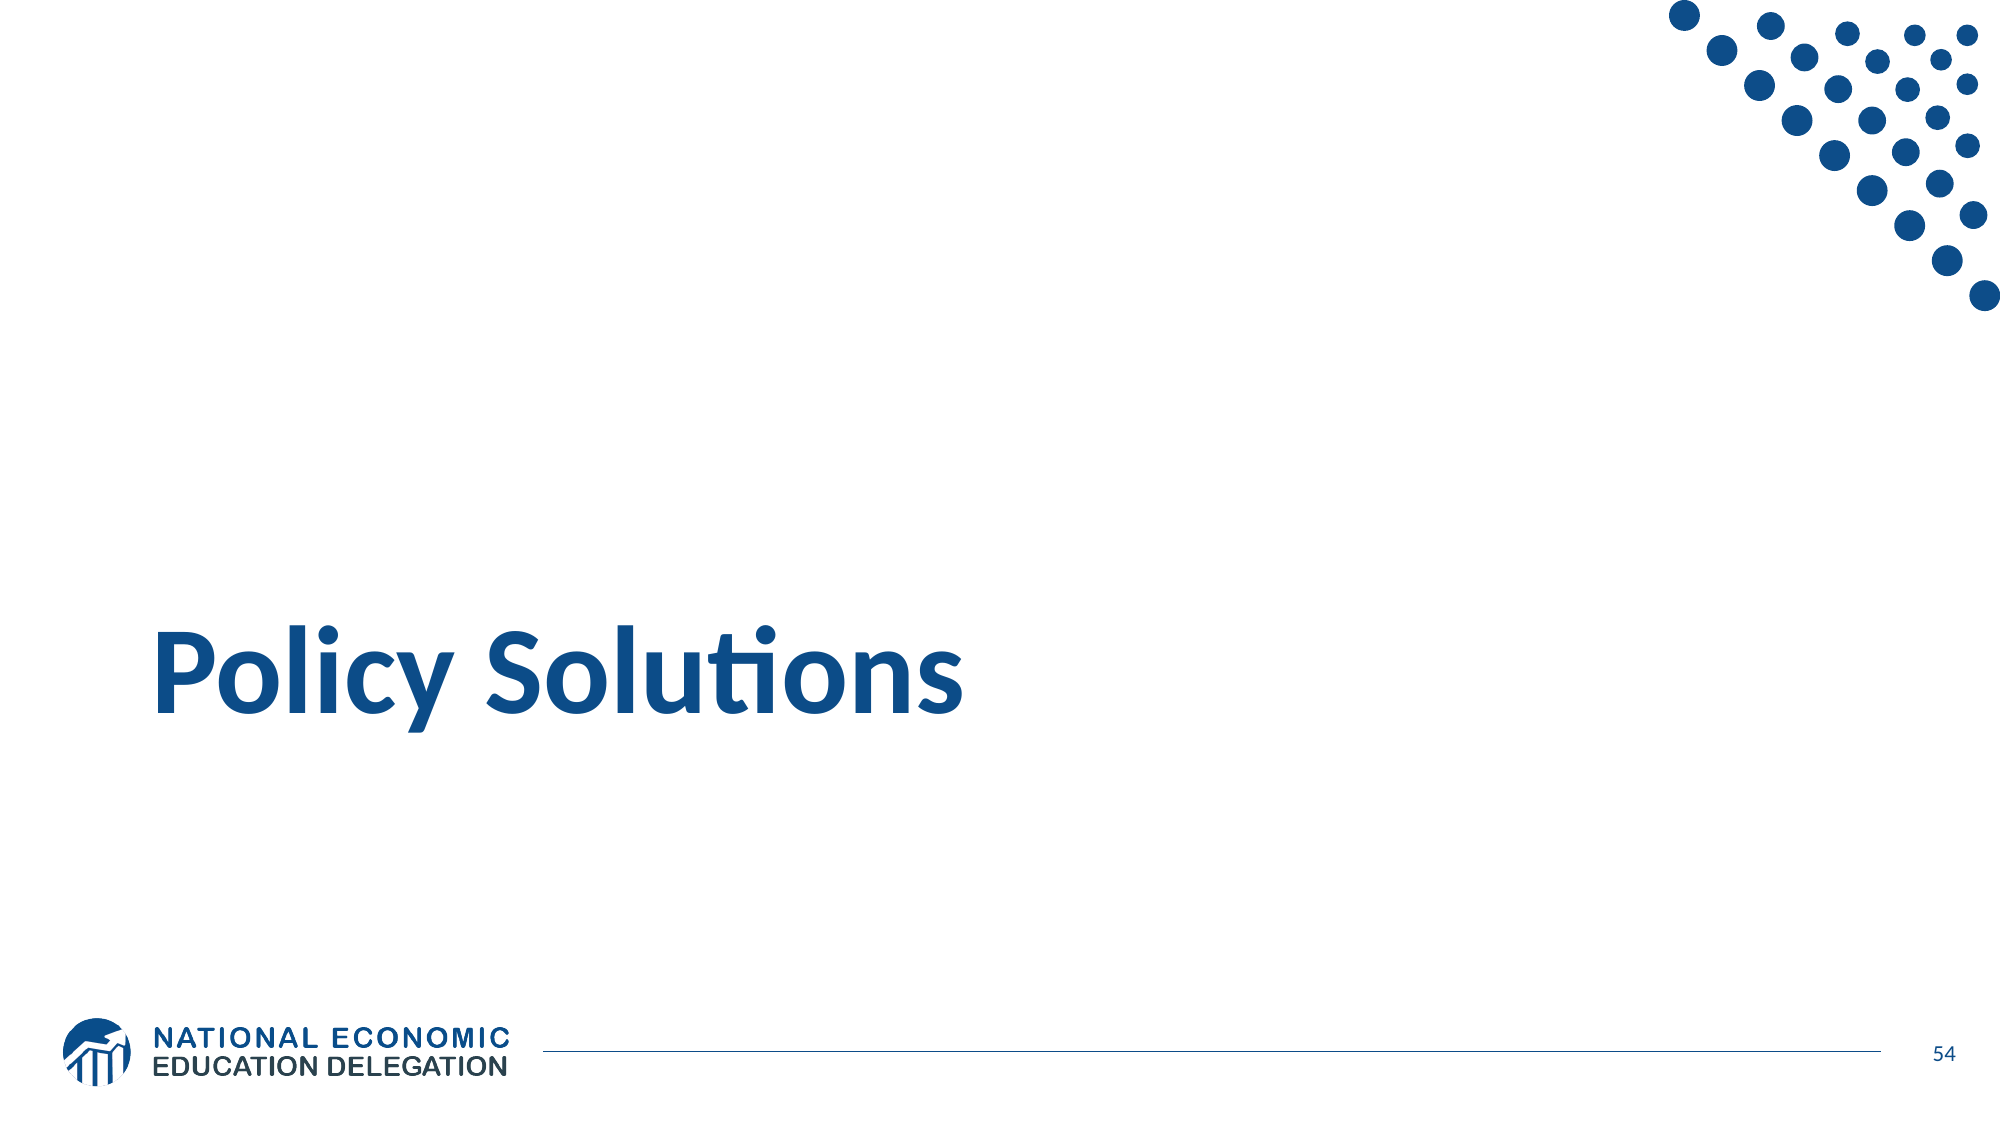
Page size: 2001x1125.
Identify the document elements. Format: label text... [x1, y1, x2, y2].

picture [55, 1013, 520, 1091]
slide_number 54 [1521, 1022, 1972, 1082]
title Policy Solutions [136, 280, 1862, 749]
